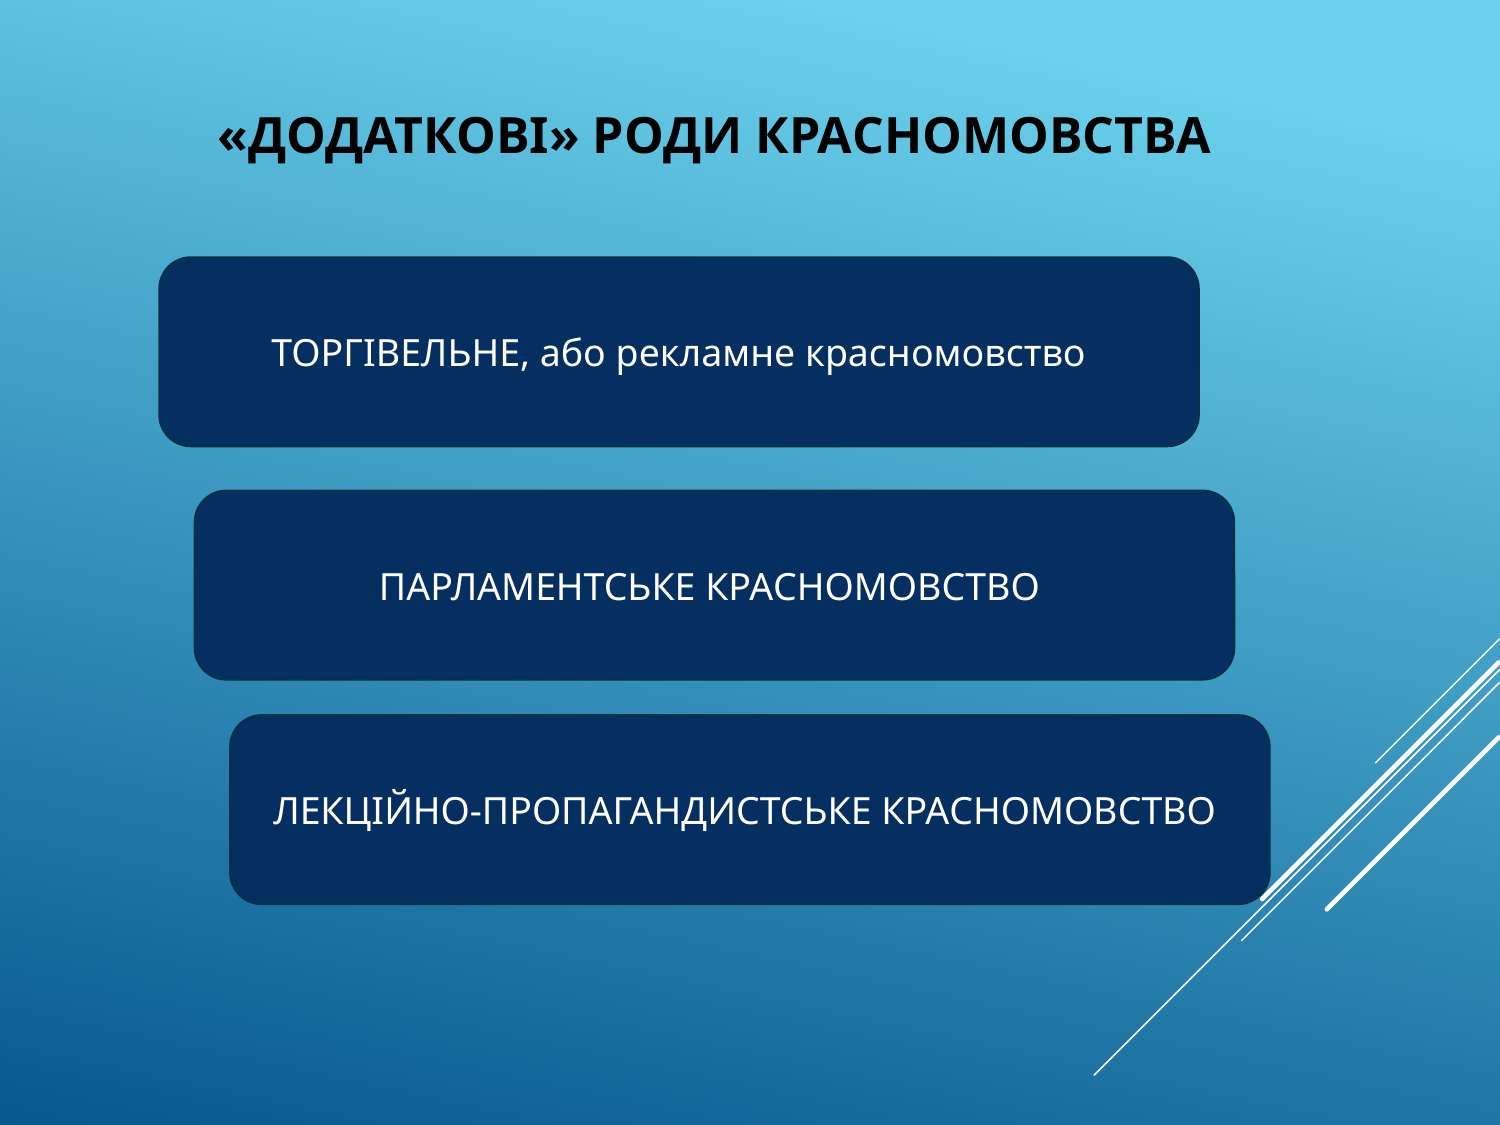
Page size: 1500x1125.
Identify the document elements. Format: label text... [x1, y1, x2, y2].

title «ДОДАТКОВІ» РОДИ КРАСНОМОВСТВА [88, 54, 1341, 213]
text_box ЛЕКЦІЙНО-ПРОПАГАНДИСТСЬКЕ КРАСНОМОВСТВО [229, 714, 1271, 906]
text_box ПАРЛАМЕНТСЬКЕ КРАСНОМОВСТВО [193, 489, 1236, 681]
text_box ТОРГІВЕЛЬНЕ, або рекламне красномовство [158, 256, 1200, 448]
